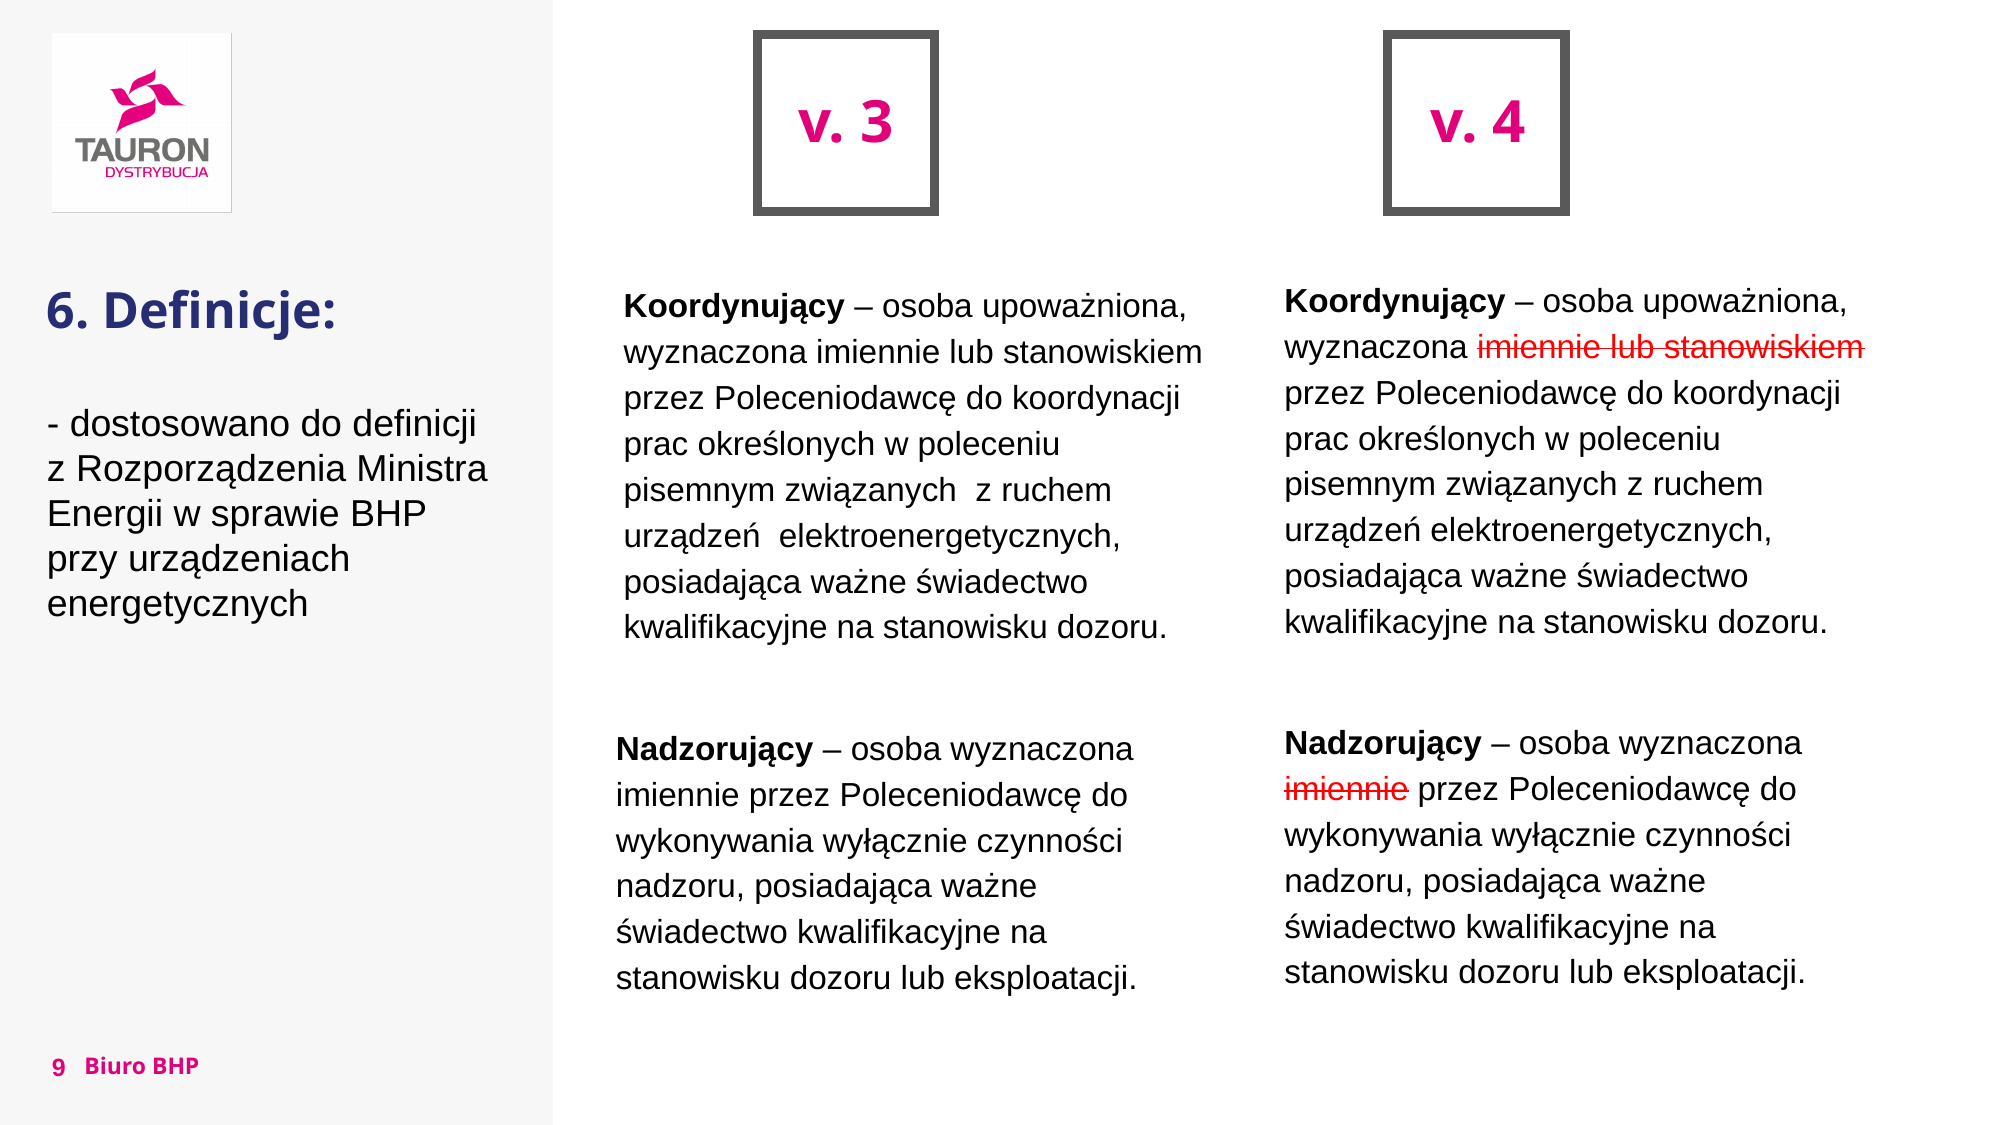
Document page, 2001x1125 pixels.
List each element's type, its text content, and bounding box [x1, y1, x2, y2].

text_box 6. Definicje: - dostosowano do definicji z Rozporządzenia Ministra Energii w sprawie BHP przy urządzeniach energetycznych [31, 271, 532, 799]
text_box Biuro BHP [69, 1043, 494, 1086]
text_box 9 [37, 1044, 118, 1105]
text_box [1387, 33, 1566, 213]
picture [52, 33, 232, 213]
text_box v. 3 [757, 77, 935, 162]
text_box [0, 0, 554, 1125]
text_box [757, 33, 936, 213]
text_box Nadzorujący – osoba wyznaczona imiennie przez Poleceniodawcę do wykonywania wyłącznie czynności nadzoru, posiadająca ważne świadectwo kwalifikacyjne na stanowisku dozoru lub eksploatacji. [1269, 707, 1890, 998]
text_box Nadzorujący – osoba wyznaczona imiennie przez Poleceniodawcę do wykonywania wyłącznie czynności nadzoru, posiadająca ważne świadectwo kwalifikacyjne na stanowisku dozoru lub eksploatacji. [601, 713, 1222, 1004]
text_box Koordynujący – osoba upoważniona, wyznaczona imiennie lub stanowiskiem przez Poleceniodawcę do koordynacji prac określonych w poleceniu pisemnym związanych z ruchem urządzeń elektroenergetycznych, posiadająca ważne świadectwo kwalifikacyjne na stanowisku dozoru. [608, 271, 1229, 653]
text_box v. 4 [1389, 77, 1567, 162]
text_box Koordynujący – osoba upoważniona, wyznaczona imiennie lub stanowiskiem przez Poleceniodawcę do koordynacji prac określonych w poleceniu pisemnym związanych z ruchem urządzeń elektroenergetycznych, posiadająca ważne świadectwo kwalifikacyjne na stanowisku dozoru. [1269, 265, 1890, 703]
